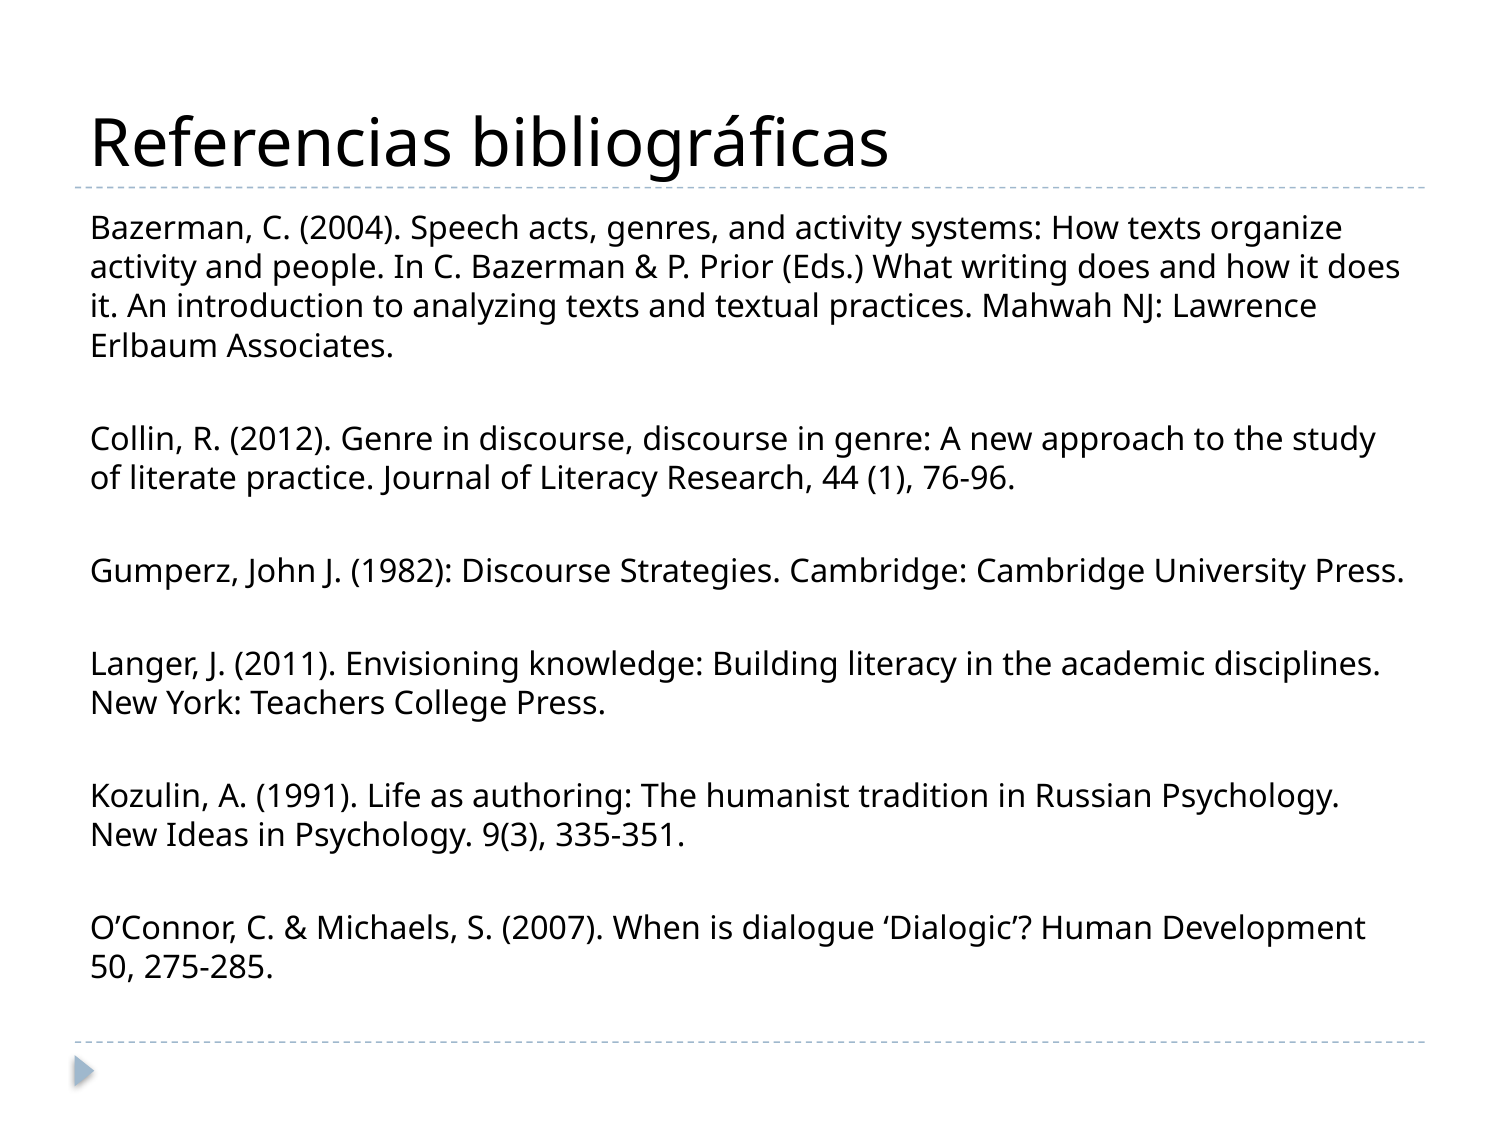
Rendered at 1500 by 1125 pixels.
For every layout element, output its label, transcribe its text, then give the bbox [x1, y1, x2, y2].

list Bazerman, C. (2004). Speech acts, genres, and activity systems: How texts organize activity and people. In C. Bazerman & P. Prior (Eds.) What writing does and how it does it. An introduction to analyzing texts and textual practices. Mahwah NJ: Lawrence Erlbaum Associates. Collin, R. (2012). Genre in discourse, discourse in genre: A new approach to the study of literate practice. Journal of Literacy Research, 44 (1), 76-96. Gumperz, John J. (1982): Discourse Strategies. Cambridge: Cambridge University Press. Langer, J. (2011). Envisioning knowledge: Building literacy in the academic disciplines. New York: Teachers College Press. Kozulin, A. (1991). Life as authoring: The humanist tradition in Russian Psychology. New Ideas in Psychology. 9(3), 335-351. O’Connor, C. & Michaels, S. (2007). When is dialogue ‘Dialogic’? Human Development 50, 275-285. [75, 200, 1425, 1010]
title Referencias bibliográficas [75, 24, 1425, 188]
